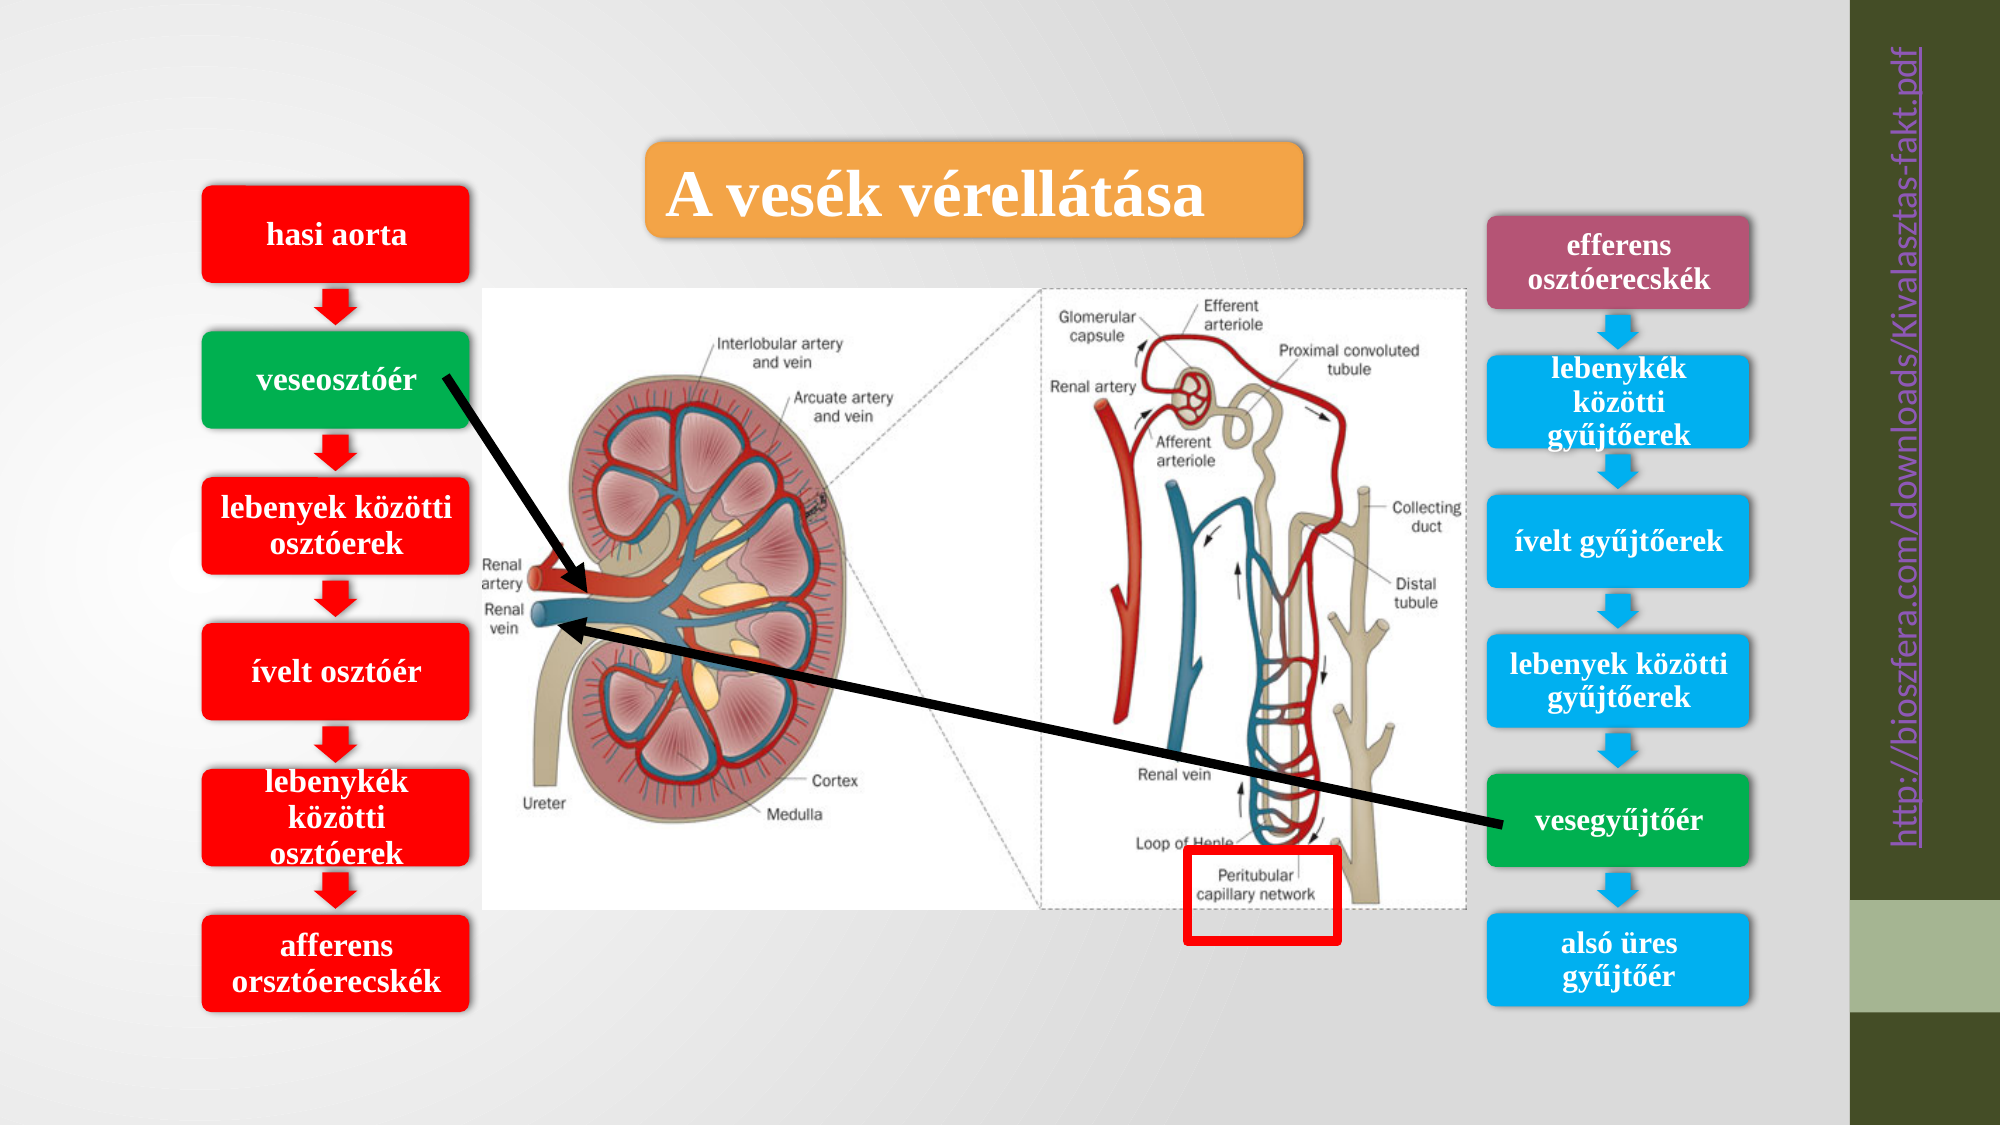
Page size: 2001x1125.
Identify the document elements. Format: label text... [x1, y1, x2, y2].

text_box A vesék vérellátása [645, 141, 1304, 238]
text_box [1442, 215, 1794, 1008]
picture [481, 287, 1467, 910]
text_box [131, 184, 540, 1013]
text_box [445, 375, 589, 594]
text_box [556, 624, 1504, 826]
text_box http://bioszfera.com/downloads/Kivalasztas-fakt.pdf [1871, 31, 1932, 863]
text_box [1185, 917, 1339, 943]
